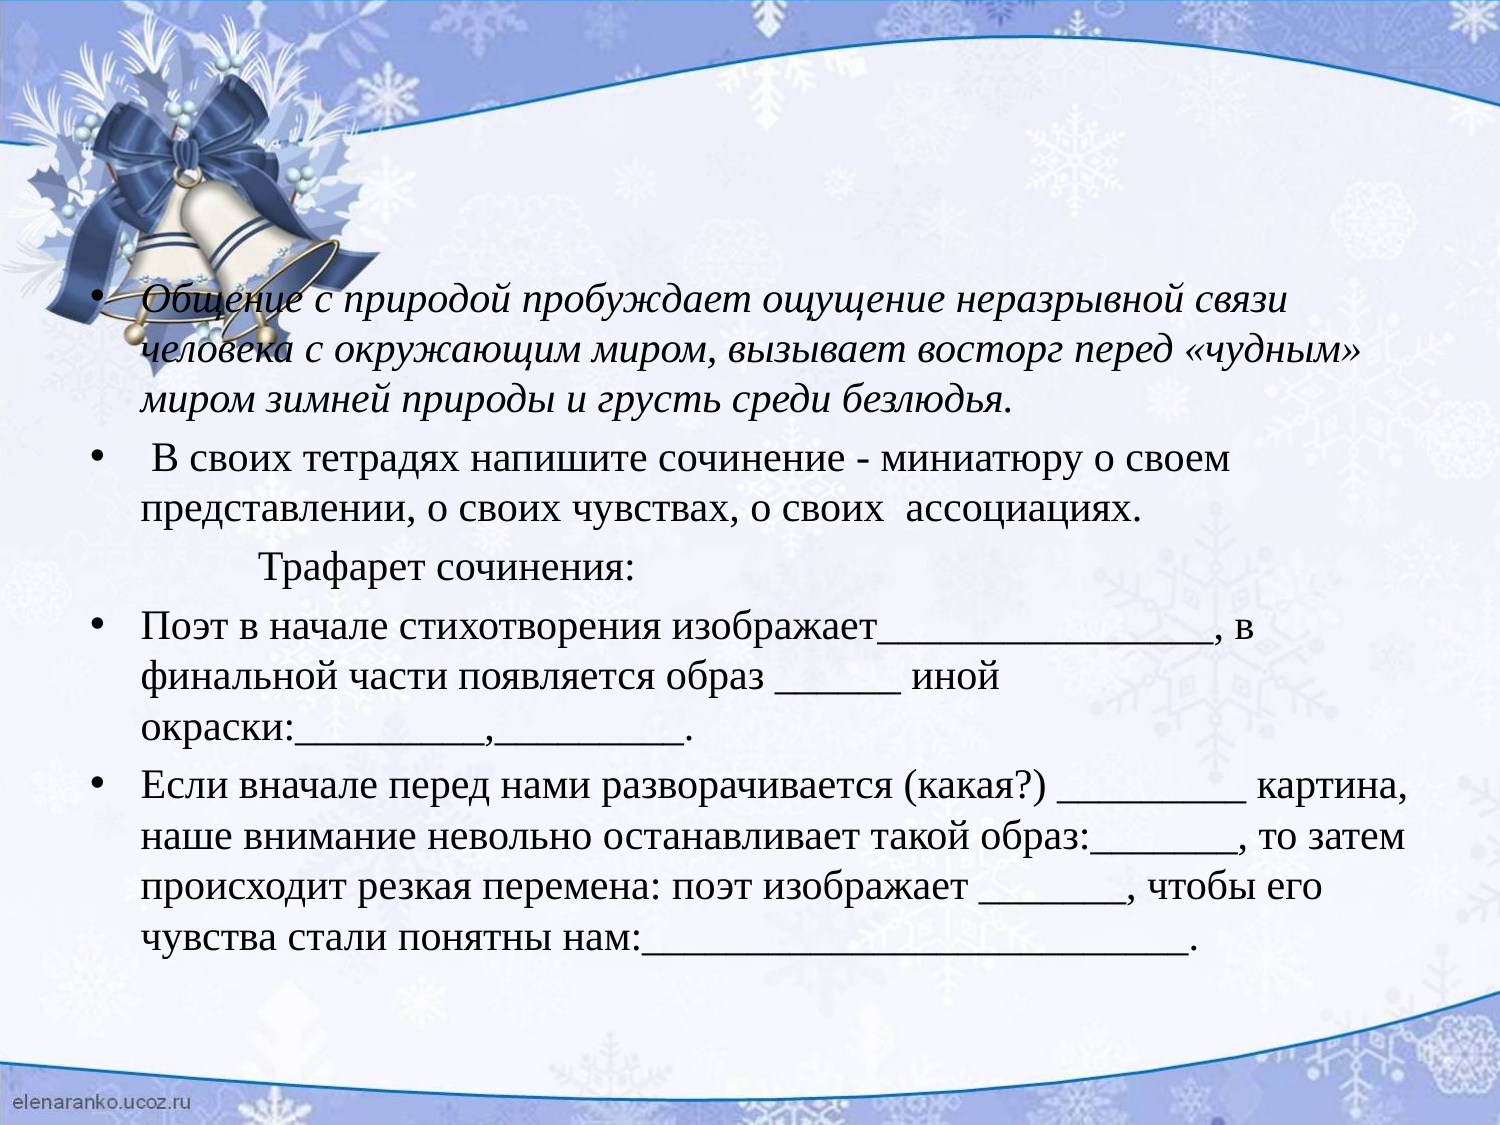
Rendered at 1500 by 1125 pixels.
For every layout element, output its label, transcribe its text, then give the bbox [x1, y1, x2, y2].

list Общение с природой пробуждает ощущение неразрывной связи человека с окружающим миром, вызывает восторг перед «чудным» миром зимней природы и грусть среди безлюдья. В своих тетрадях напишите сочинение - миниатюру о своем представлении, о своих чувствах, о своих ассоциациях. Трафарет сочинения: Поэт в начале стихотворения изображает________________, в финальной части появляется образ ______ иной окраски:_________,_________. Если вначале перед нами разворачивается (какая?) _________ картина, наше внимание невольно останавливает такой образ:_______, то затем происходит резкая перемена: поэт изображает _______, чтобы его чувства стали понятны нам:__________________________. [75, 262, 1425, 1005]
picture [0, 0, 1500, 1125]
